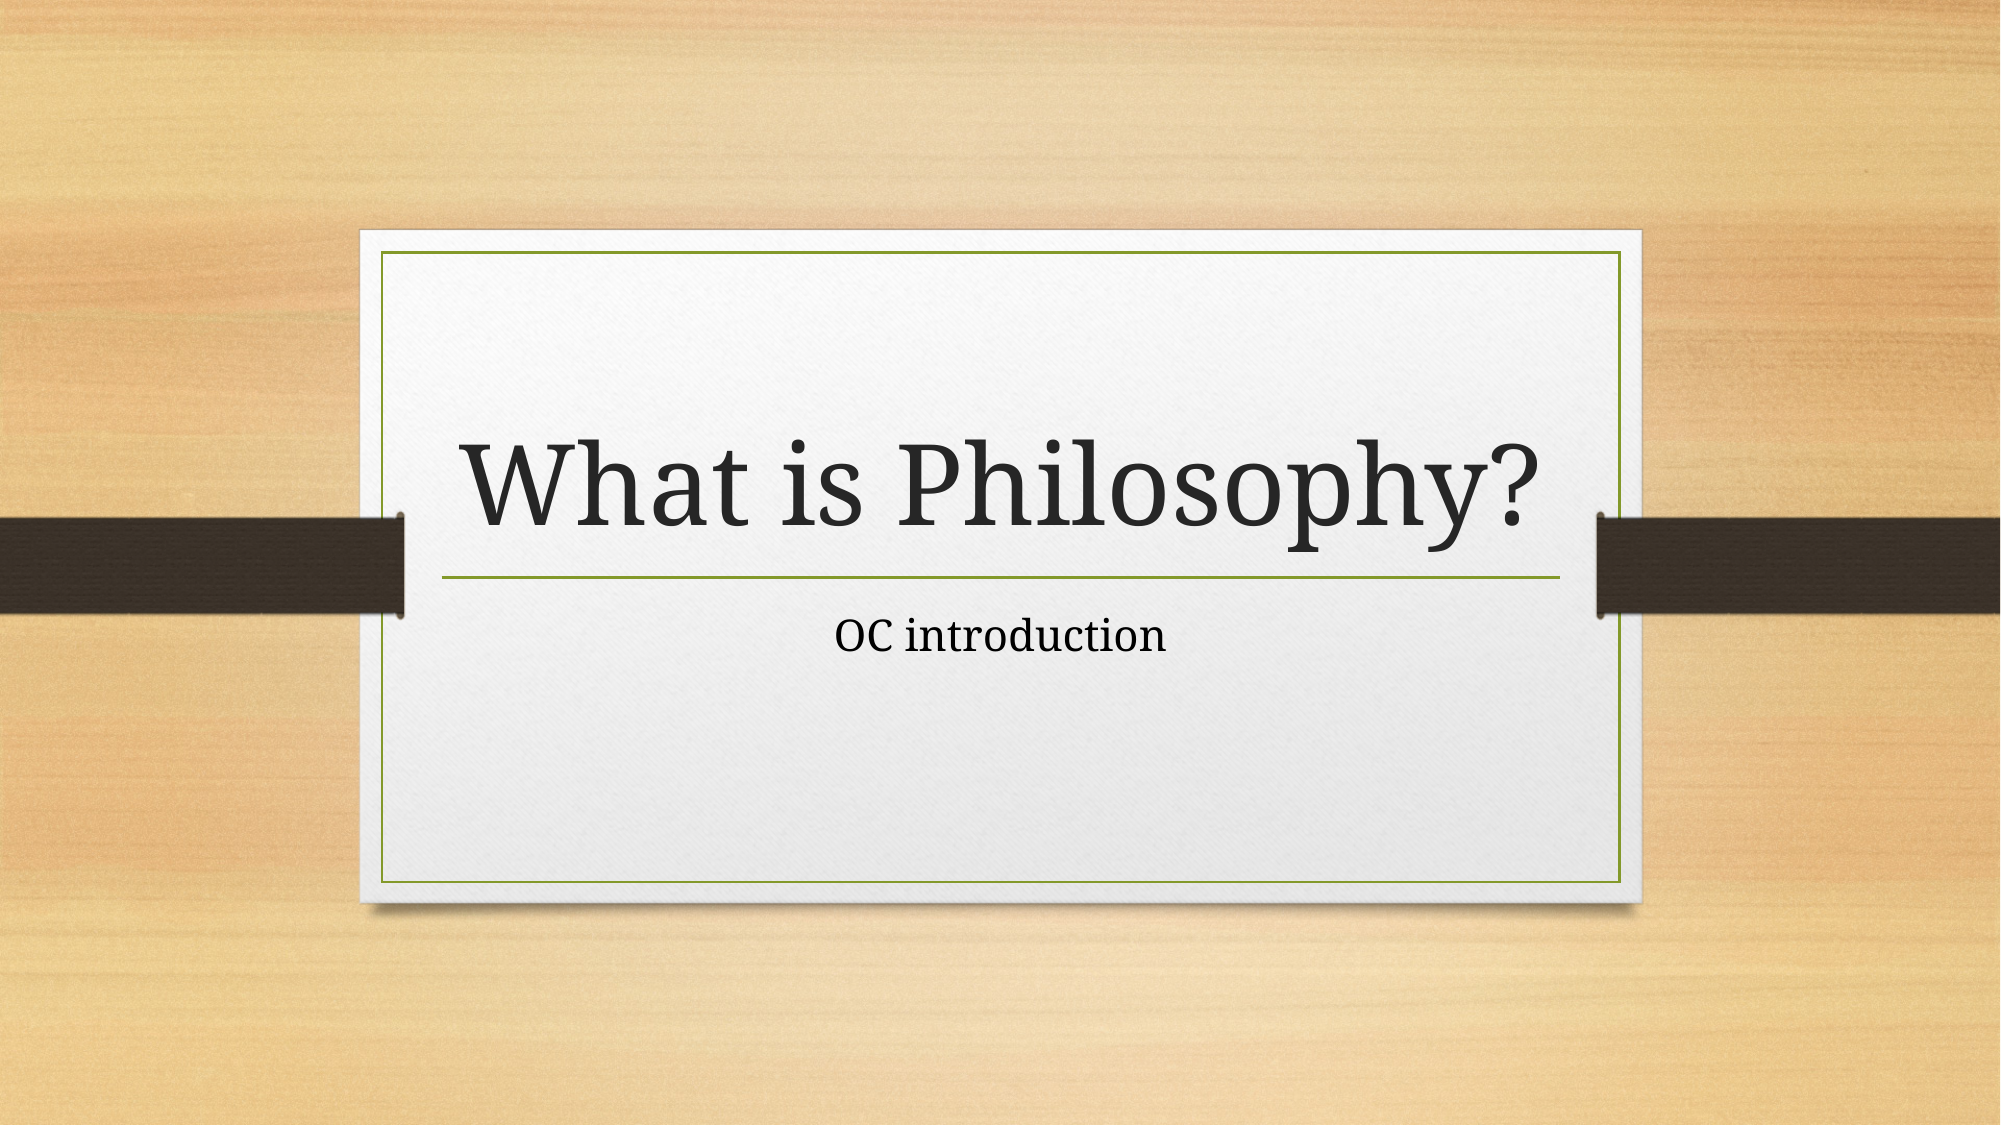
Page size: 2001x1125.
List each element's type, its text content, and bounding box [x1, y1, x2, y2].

subtitle OC introduction [441, 600, 1560, 817]
picture [0, 0, 2001, 1125]
title What is Philosophy? [441, 306, 1560, 556]
